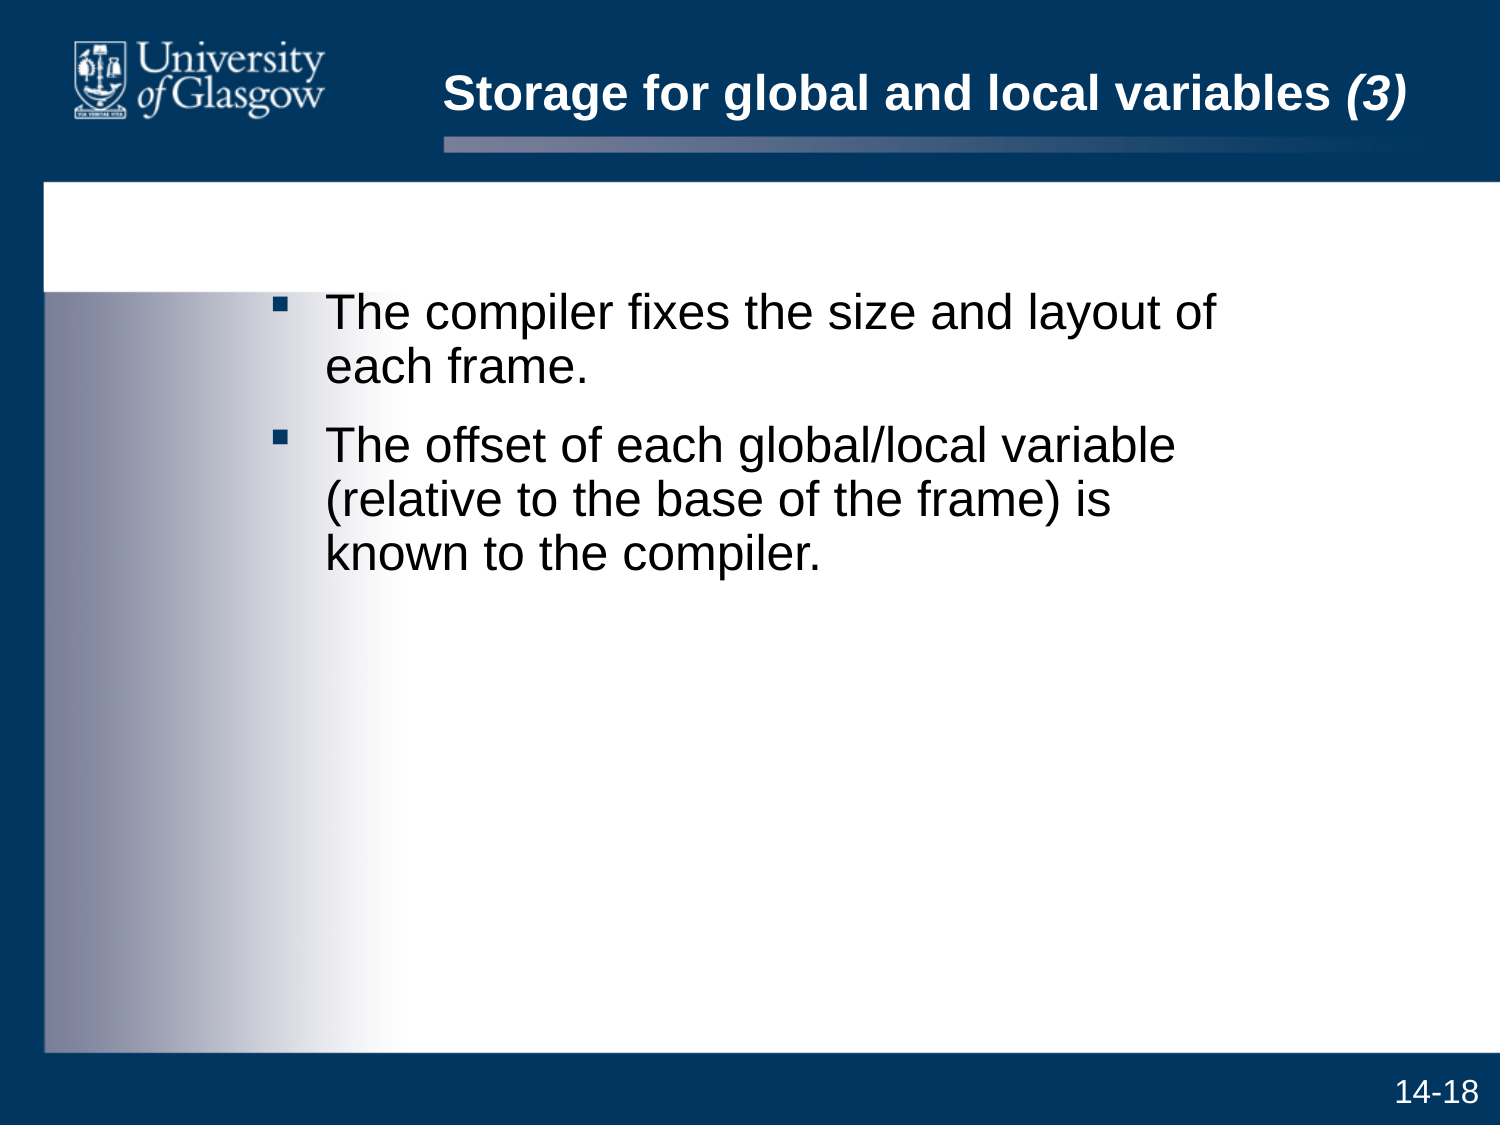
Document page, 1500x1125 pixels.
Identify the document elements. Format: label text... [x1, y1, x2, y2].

picture [0, 0, 1500, 1125]
title Storage for global and local variables (3) [427, 30, 1436, 150]
list The compiler fixes the size and layout of each frame. The offset of each global/local variable (relative to the base of the frame) is known to the compiler. [253, 278, 1253, 1038]
